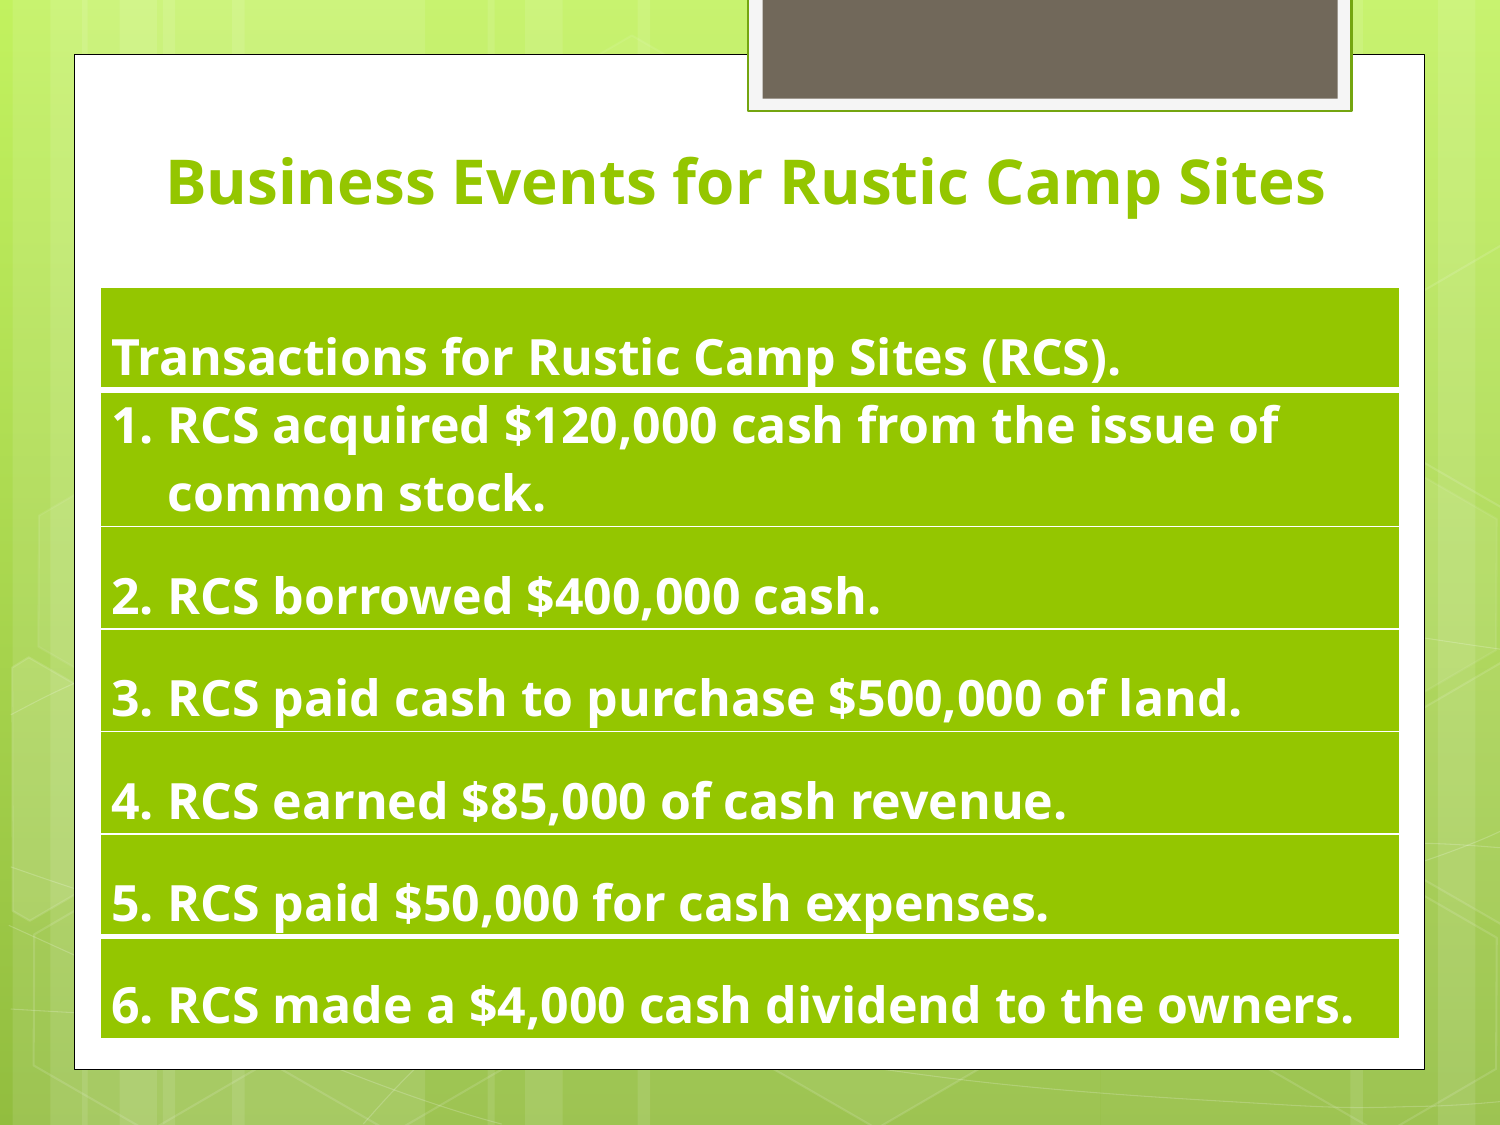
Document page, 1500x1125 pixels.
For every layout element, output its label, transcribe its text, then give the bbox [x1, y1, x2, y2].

title Business Events for Rustic Camp Sites [150, 62, 1363, 225]
table_cell 4. RCS earned $85,000 of cash revenue. [101, 732, 1399, 833]
table_cell 6. RCS made a $4,000 cash dividend to the owners. [101, 939, 1399, 1038]
table_cell 5. RCS paid $50,000 for cash expenses. [101, 835, 1399, 934]
table_cell 1. RCS acquired $120,000 cash from the issue of common stock. [101, 393, 1399, 526]
table_cell 2. RCS borrowed $400,000 cash. [101, 527, 1399, 628]
table_header Transactions for Rustic Camp Sites (RCS). [101, 288, 1399, 387]
table_cell 3. RCS paid cash to purchase $500,000 of land. [101, 630, 1399, 731]
